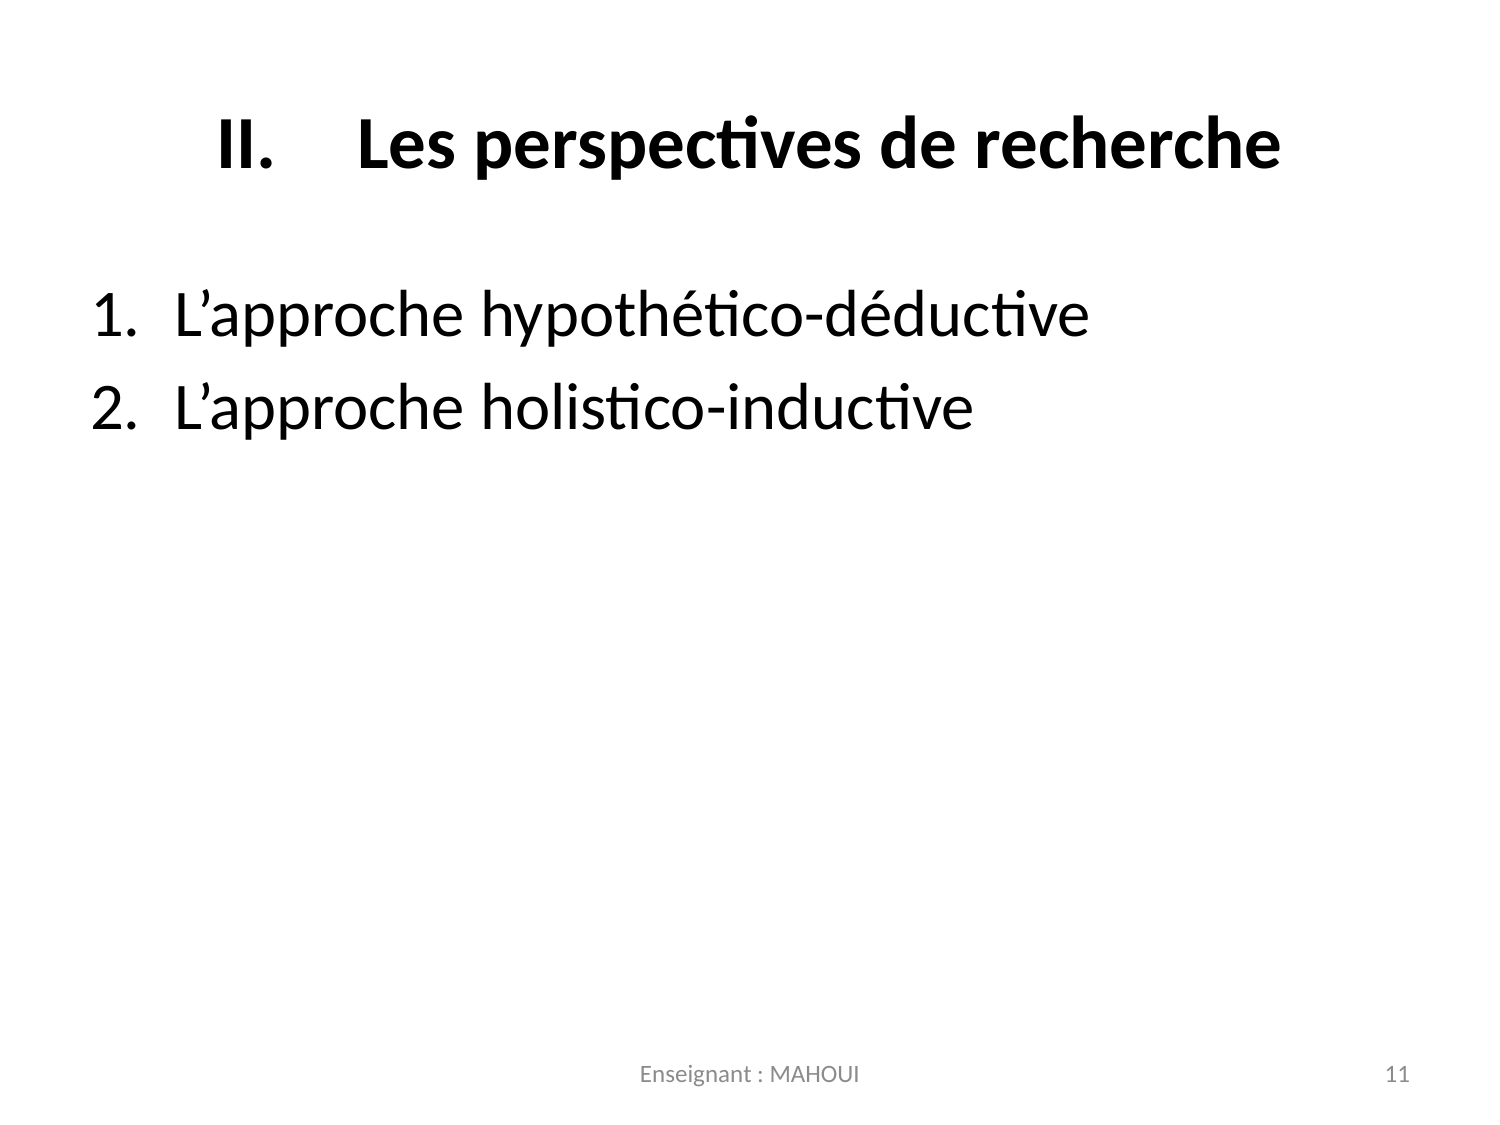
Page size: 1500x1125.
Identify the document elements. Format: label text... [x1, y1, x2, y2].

footer Enseignant : MAHOUI [512, 1042, 988, 1103]
list L’approche hypothético-déductive L’approche holistico-inductive [75, 262, 1425, 1005]
title Les perspectives de recherche [75, 45, 1425, 233]
slide_number 11 [1074, 1042, 1425, 1103]
